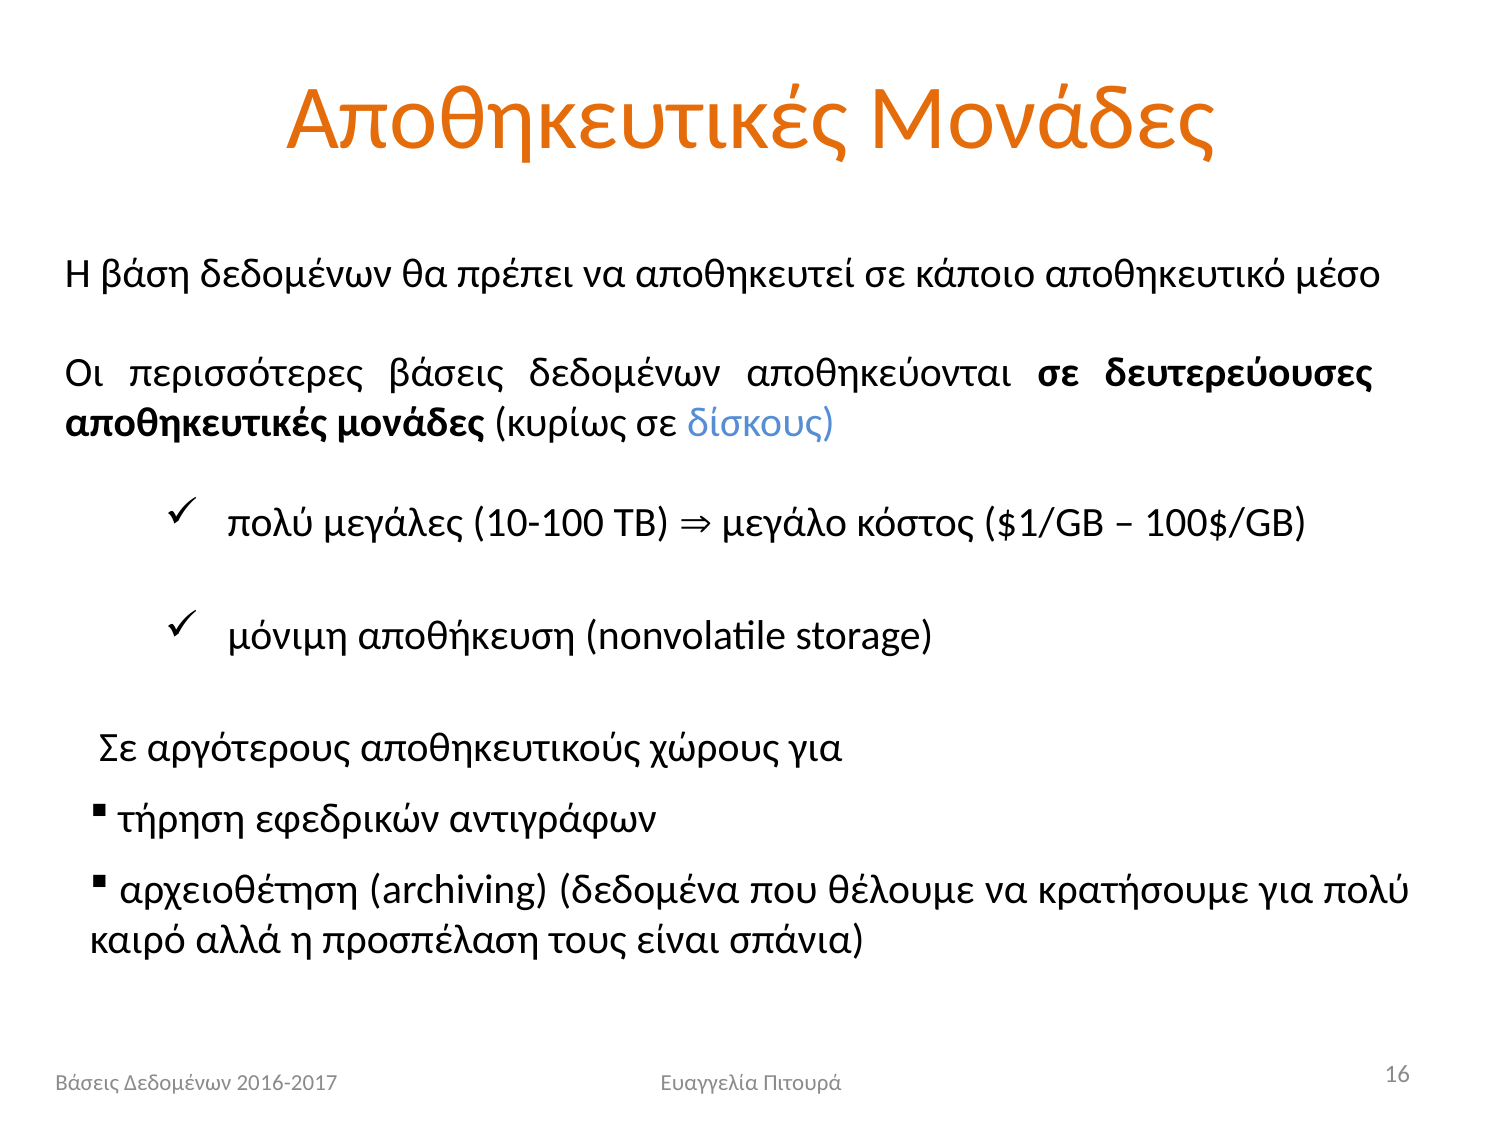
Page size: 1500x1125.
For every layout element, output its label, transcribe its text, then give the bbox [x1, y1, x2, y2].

title Αποθηκευτικές Μονάδες [76, 18, 1427, 206]
slide_number Βάσεις Δεδομένων 2016-2017 [40, 1051, 391, 1112]
slide_number 16 [1074, 1042, 1425, 1103]
footer Ευαγγελία Πιτουρά [513, 1051, 989, 1112]
text_box Η βάση δεδομένων θα πρέπει να αποθηκευτεί σε κάποιο αποθηκευτικό μέσο [50, 238, 1438, 303]
text_box πολύ μεγάλες (10-100 ΤΒ)  μεγάλο κόστος ($1/GB – 100$/GB) [149, 487, 1425, 553]
text_box Οι περισσότερες βάσεις δεδομένων αποθηκεύονται σε δευτερεύουσες αποθηκευτικές μονάδες (κυρίως σε δίσκους) [49, 337, 1388, 453]
text_box Σε αργότερους αποθηκευτικούς χώρους για τήρηση εφεδρικών αντιγράφων αρχειοθέτηση (archiving) (δεδομένα που θέλουμε να κρατήσουμε για πολύ καιρό αλλά η προσπέλαση τους είναι σπάνια) [74, 712, 1425, 969]
text_box μόνιμη αποθήκευση (nonvolatile storage) [150, 600, 1388, 665]
